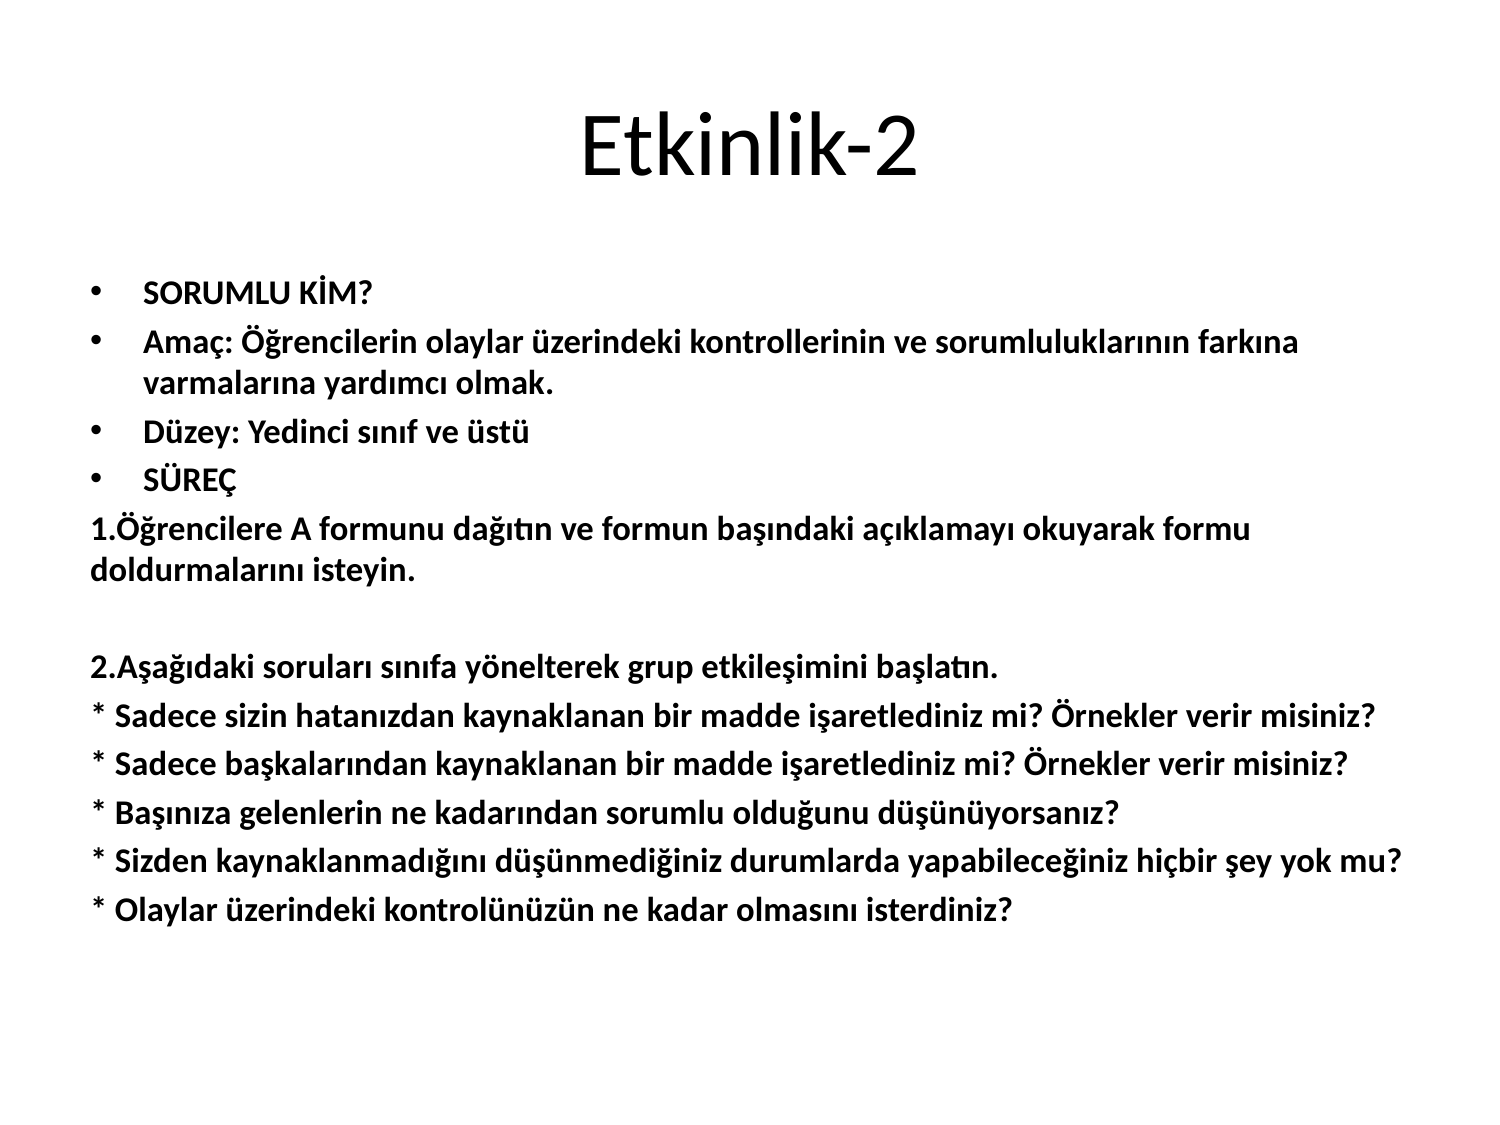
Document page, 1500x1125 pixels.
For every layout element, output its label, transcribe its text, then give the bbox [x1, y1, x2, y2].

list SORUMLU KİM? Amaç: Öğrencilerin olaylar üzerindeki kontrollerinin ve sorumluluklarının farkına varmalarına yardımcı olmak. Düzey: Yedinci sınıf ve üstü SÜREÇ 1.Öğrencilere A formunu dağıtın ve formun başındaki açıklamayı okuyarak formu doldurmalarını isteyin. 2.Aşağıdaki soruları sınıfa yönelterek grup etkileşimini başlatın. * Sadece sizin hatanızdan kaynaklanan bir madde işaretlediniz mi? Örnekler verir misiniz? * Sadece başkalarından kaynaklanan bir madde işaretlediniz mi? Örnekler verir misiniz? * Başınıza gelenlerin ne kadarından sorumlu olduğunu düşünüyorsanız? * Sizden kaynaklanmadığını düşünmediğiniz durumlarda yapabileceğiniz hiçbir şey yok mu? * Olaylar üzerindeki kontrolünüzün ne kadar olmasını isterdiniz? [75, 262, 1425, 1005]
title Etkinlik-2 [75, 45, 1425, 233]
